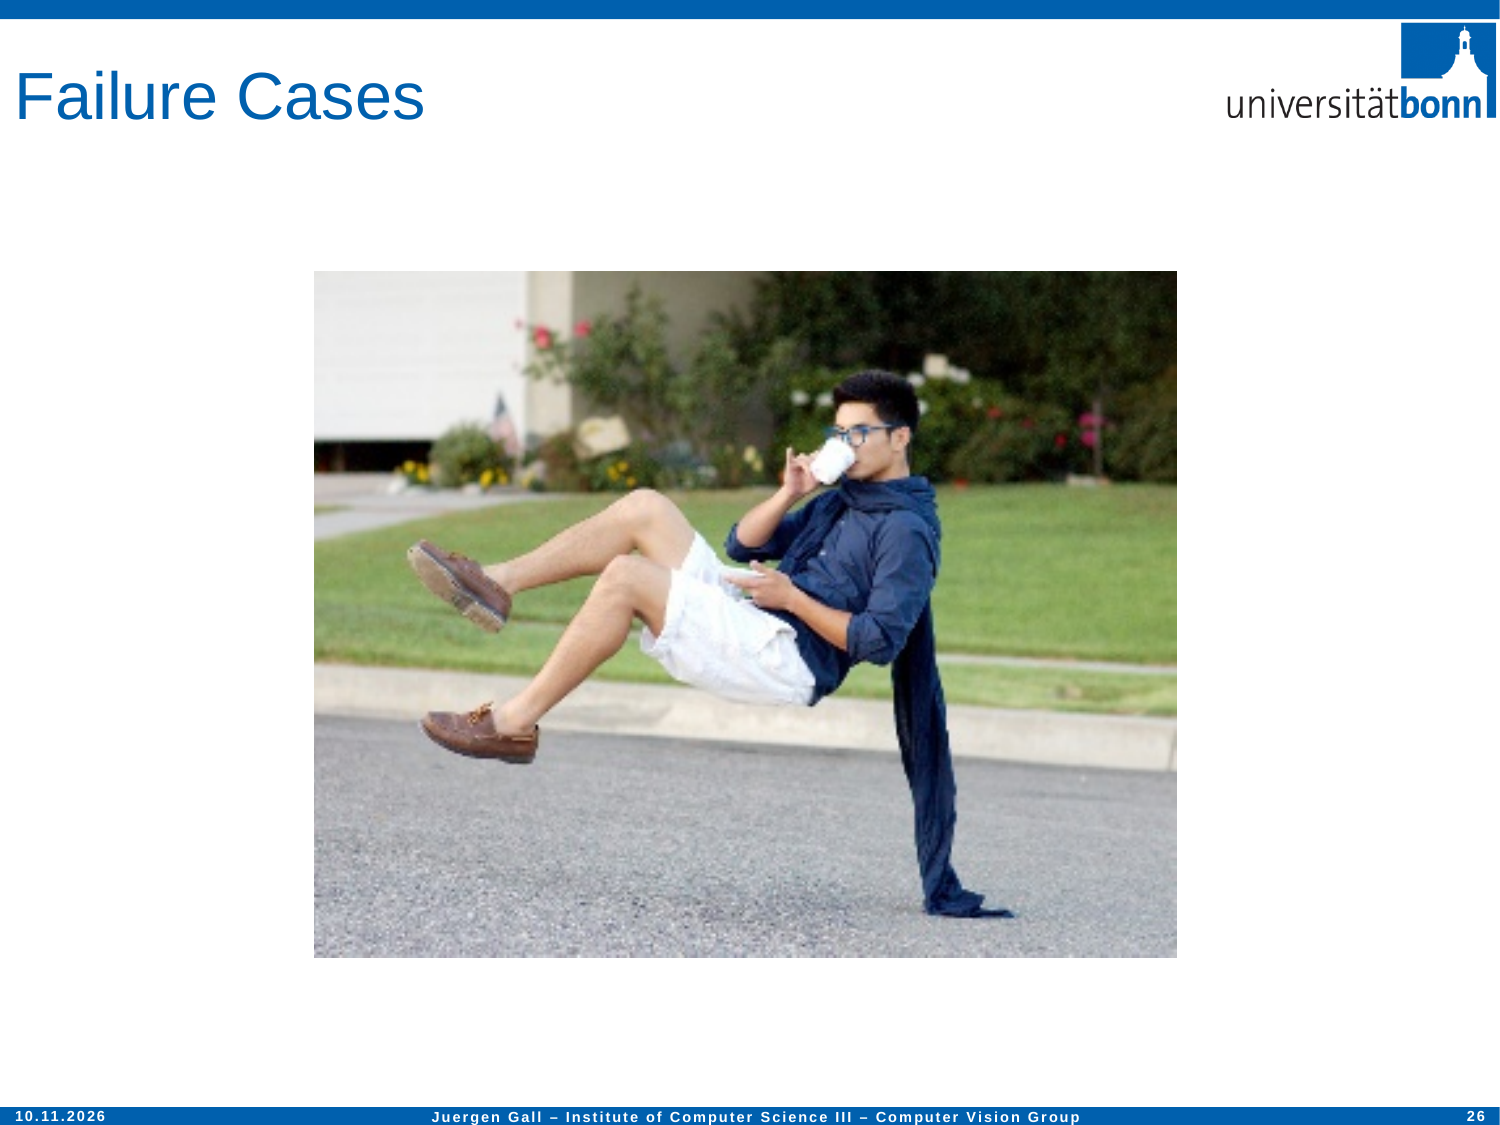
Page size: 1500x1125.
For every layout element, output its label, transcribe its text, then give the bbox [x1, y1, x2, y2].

title Failure Cases [0, 45, 1227, 233]
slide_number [0, 1105, 189, 1125]
slide_number 26 [1311, 1105, 1500, 1125]
picture [314, 270, 1177, 958]
picture [1226, 22, 1498, 118]
footer Juergen Gall – Institute of Computer Science III – Computer Vision Group [224, 1107, 1288, 1125]
